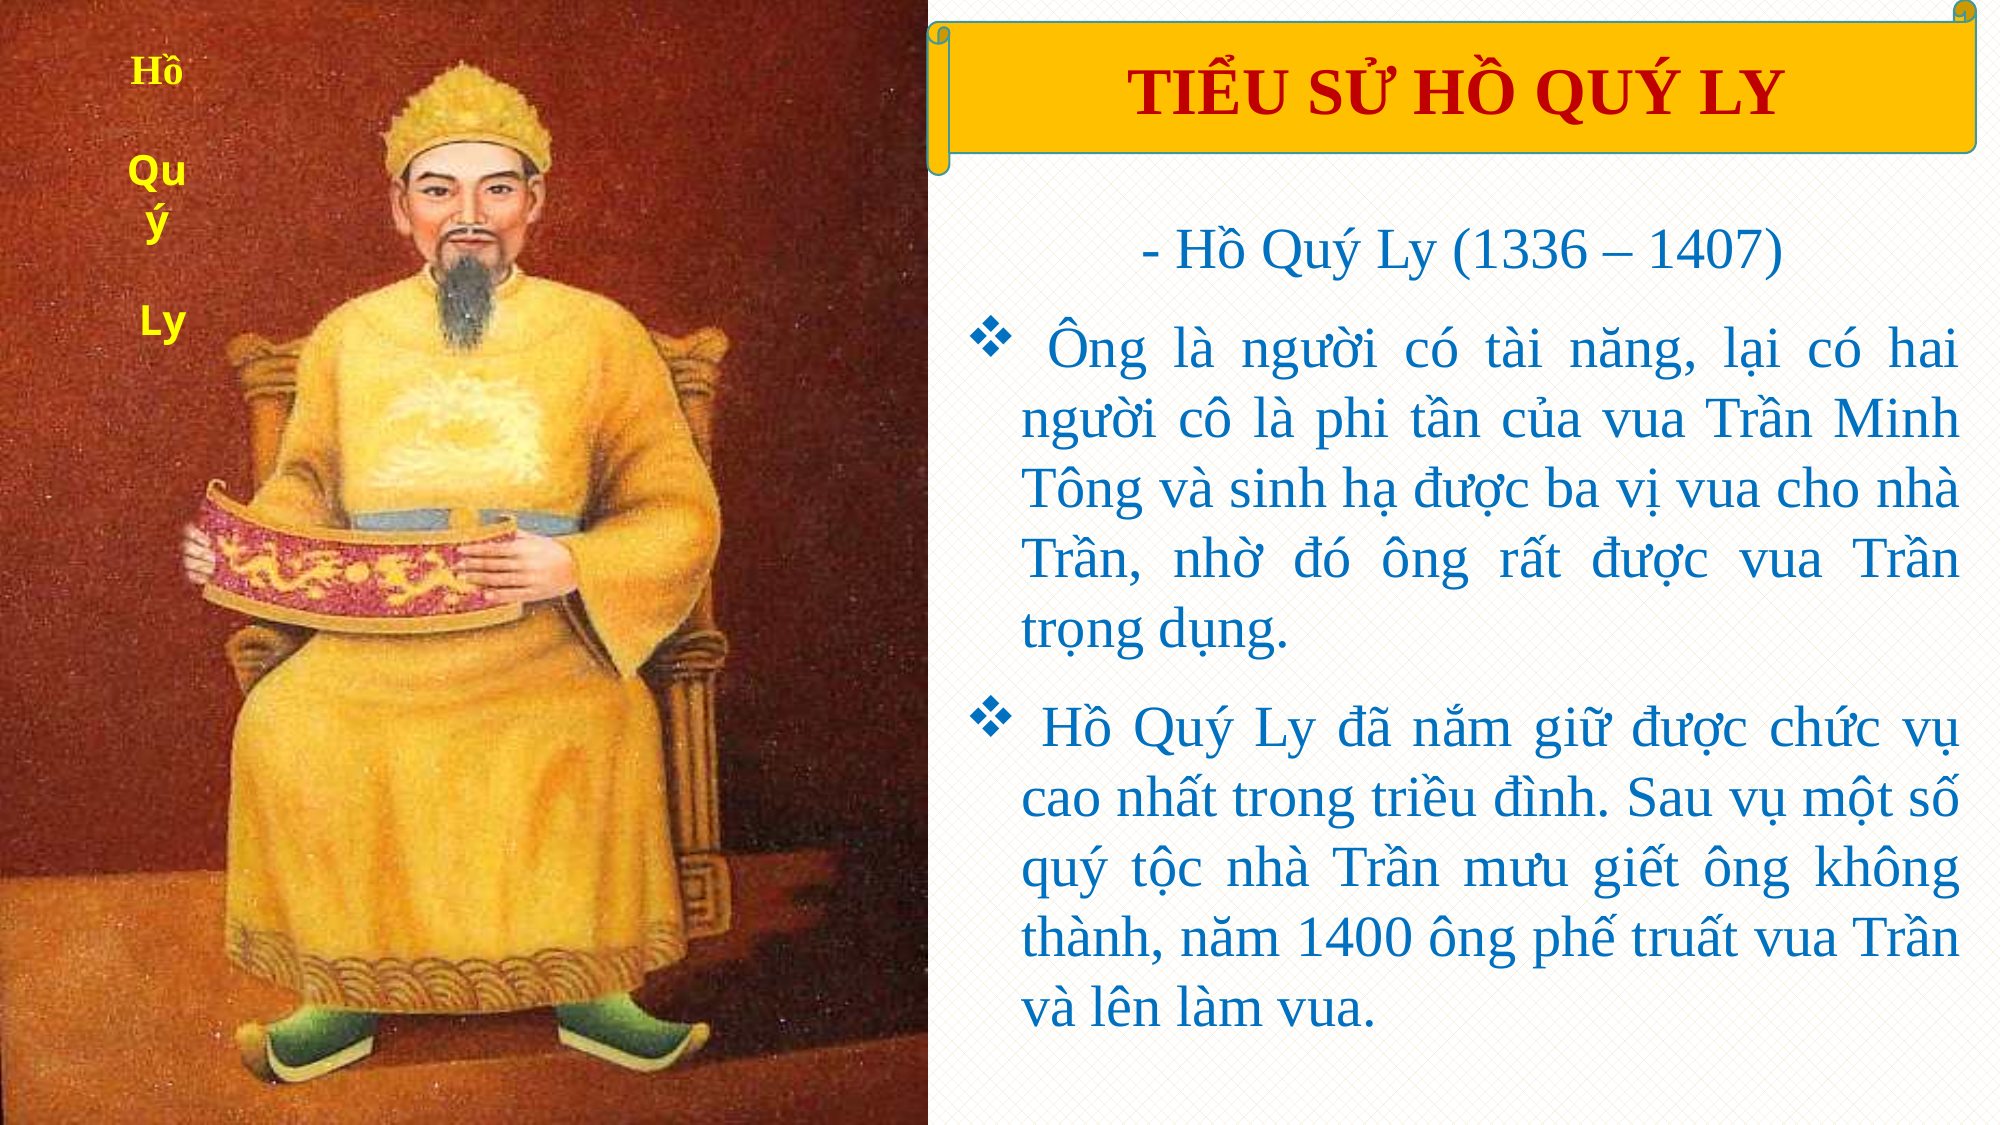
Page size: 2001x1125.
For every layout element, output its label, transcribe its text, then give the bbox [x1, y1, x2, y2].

picture [0, 0, 928, 1125]
text_box TIỂU SỬ HỒ QUÝ LY [928, 0, 1977, 176]
text_box - Hồ Quý Ly (1336 – 1407) Ông là người có tài năng, lại có hai người cô là phi tần của vua Trần Minh Tông và sinh hạ được ba vị vua cho nhà Trần, nhờ đó ông rất được vua Trần trọng dụng. Hồ Quý Ly đã nắm giữ được chức vụ cao nhất trong triều đình. Sau vụ một số quý tộc nhà Trần mưu giết ông không thành, năm 1400 ông phế truất vua Trần và lên làm vua. [949, 202, 1976, 1046]
